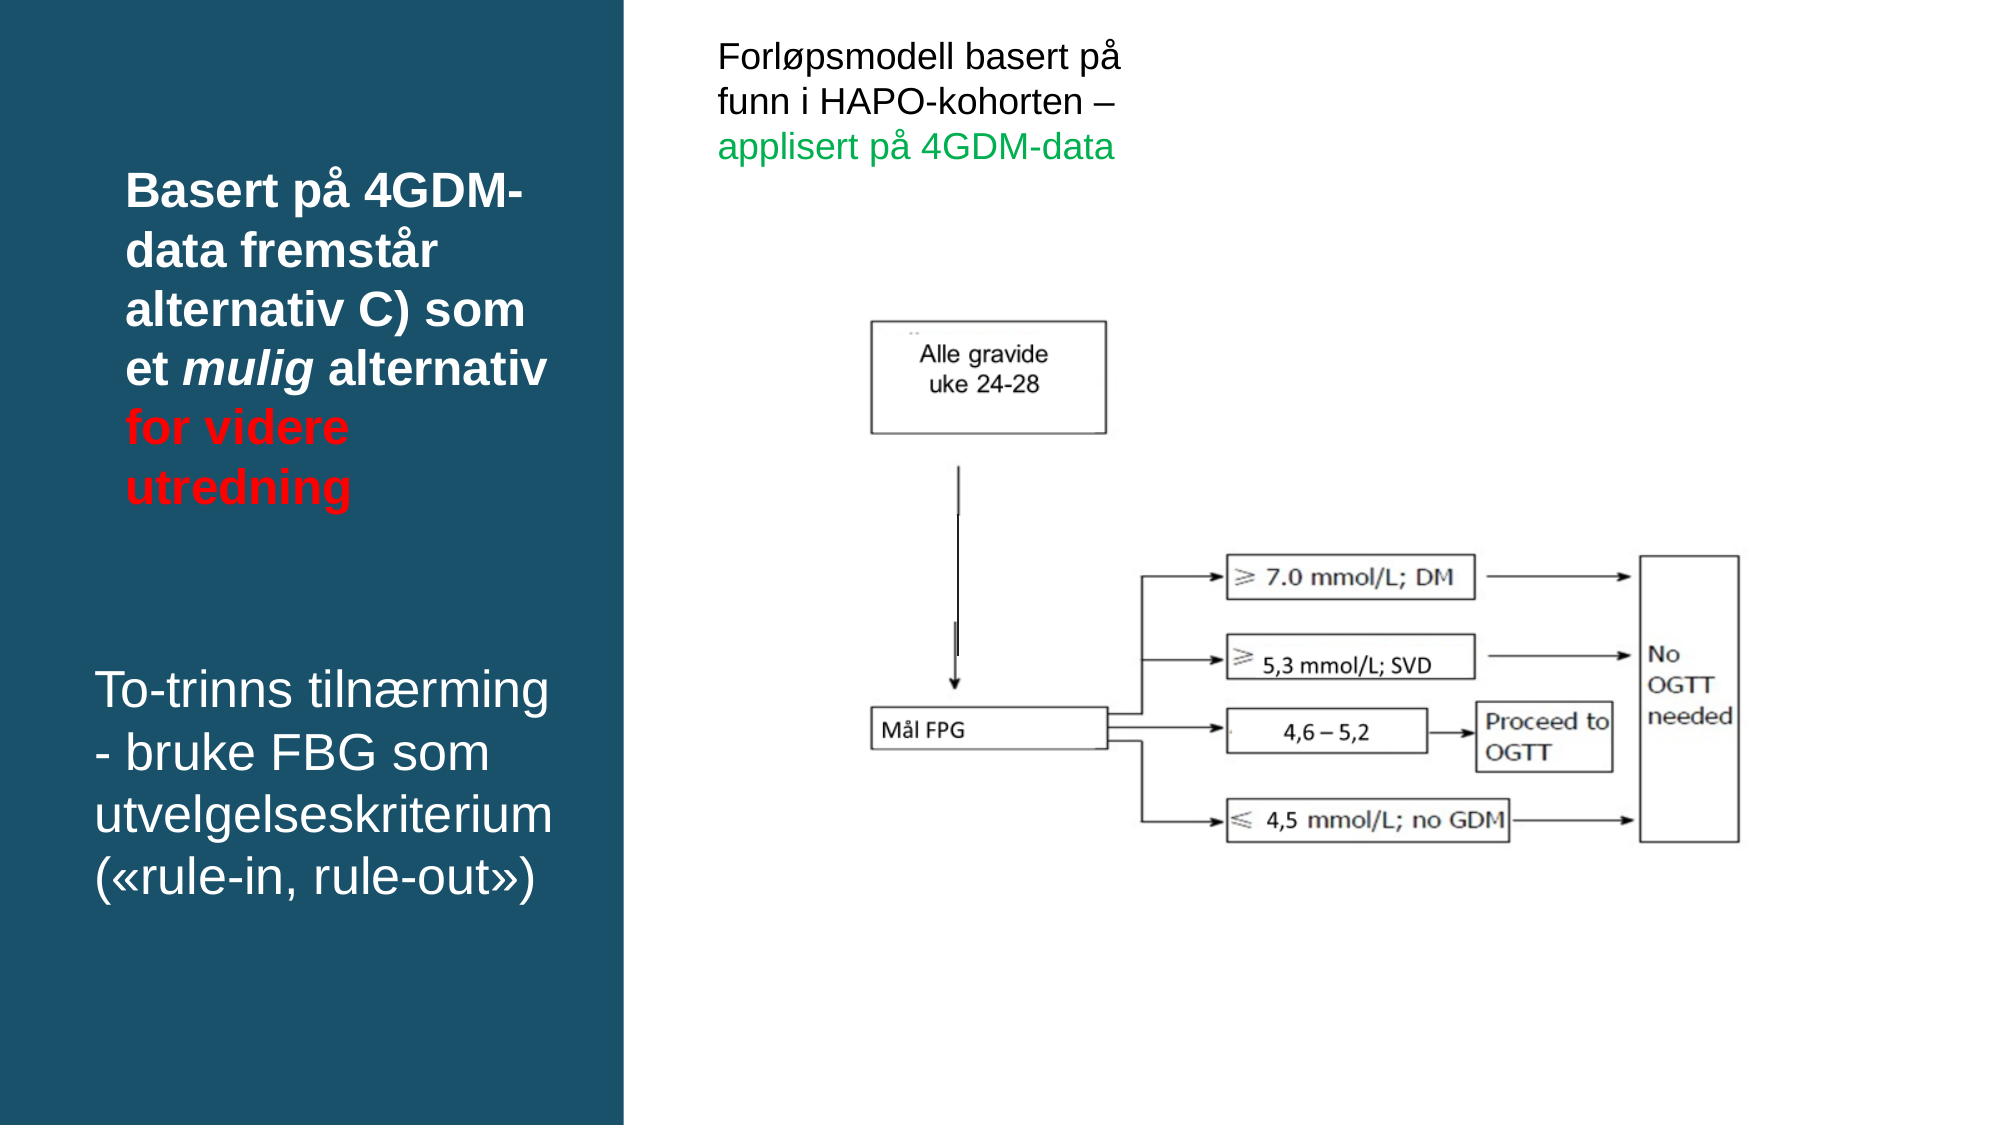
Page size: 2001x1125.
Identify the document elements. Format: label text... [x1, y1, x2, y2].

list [808, 317, 1809, 881]
title Basert på 4GDM-data fremstår alternativ C) som et mulig alternativ for videre utredning [124, 158, 583, 576]
list To-trinns tilnærming - bruke FBG som utvelgelseskriterium («rule-in, rule-out») [94, 655, 583, 1073]
text_box Forløpsmodell basert på funn i HAPO-kohorten – applisert på 4GDM-data [702, 24, 1161, 175]
